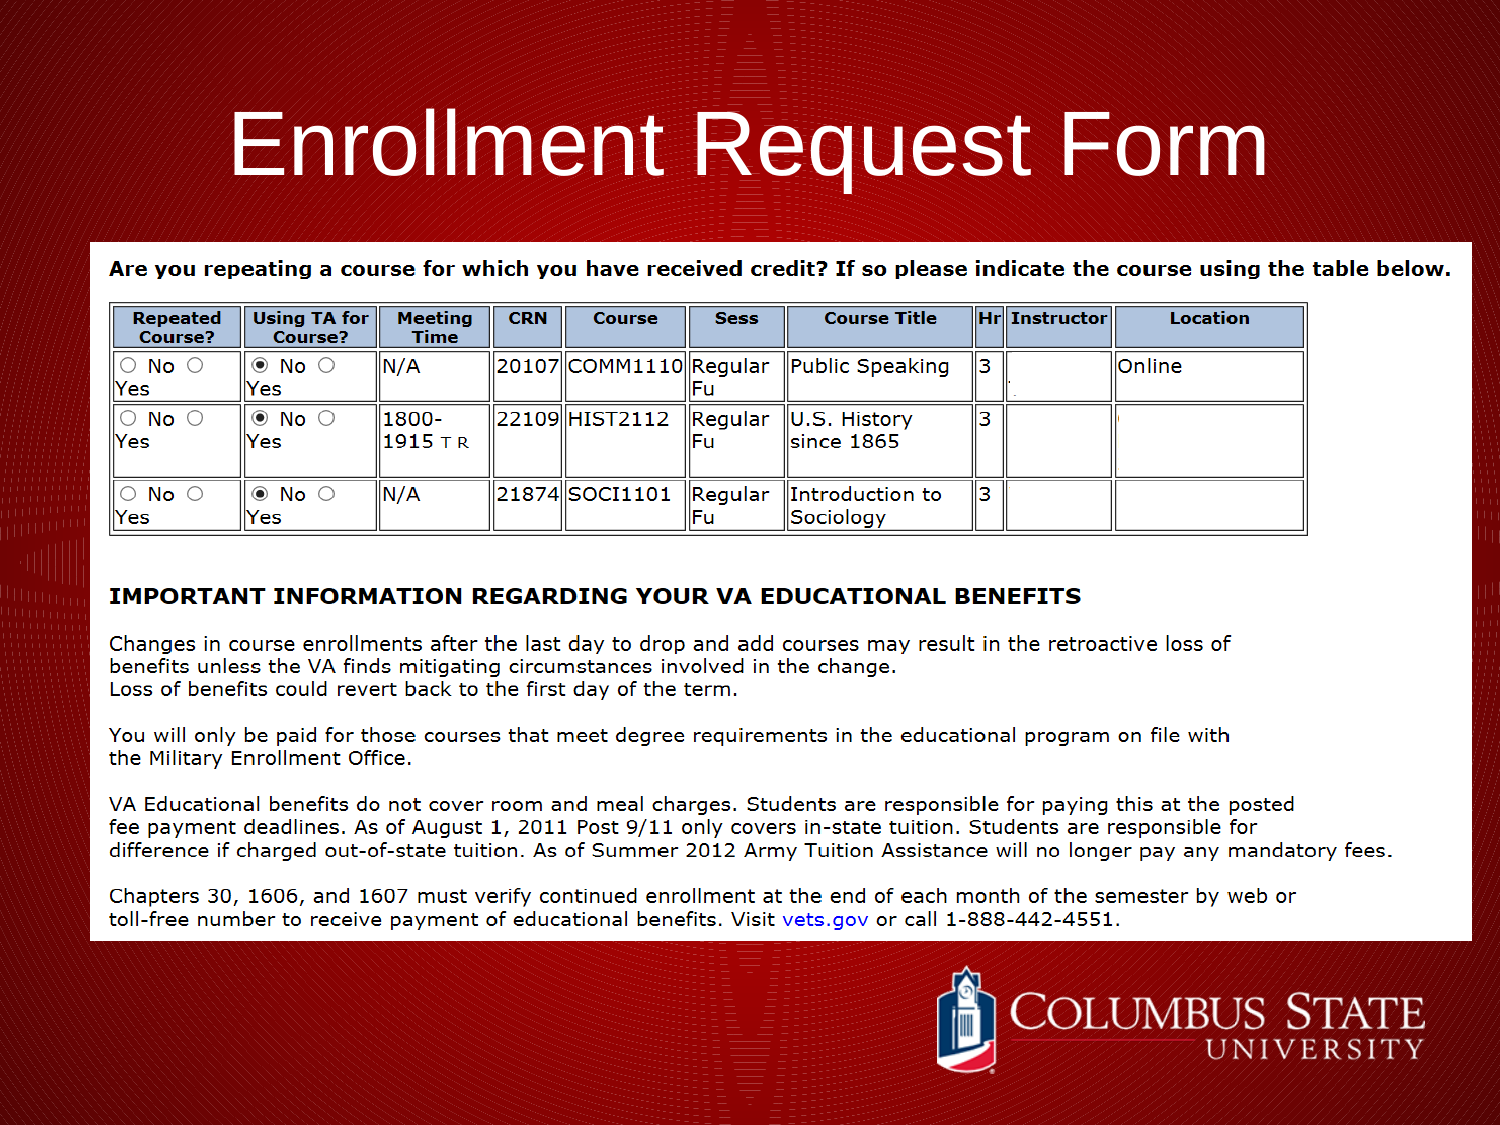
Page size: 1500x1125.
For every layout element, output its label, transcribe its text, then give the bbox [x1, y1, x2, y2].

title Enrollment Request Form [75, 45, 1425, 233]
picture [937, 965, 1425, 1074]
picture [90, 242, 1472, 941]
